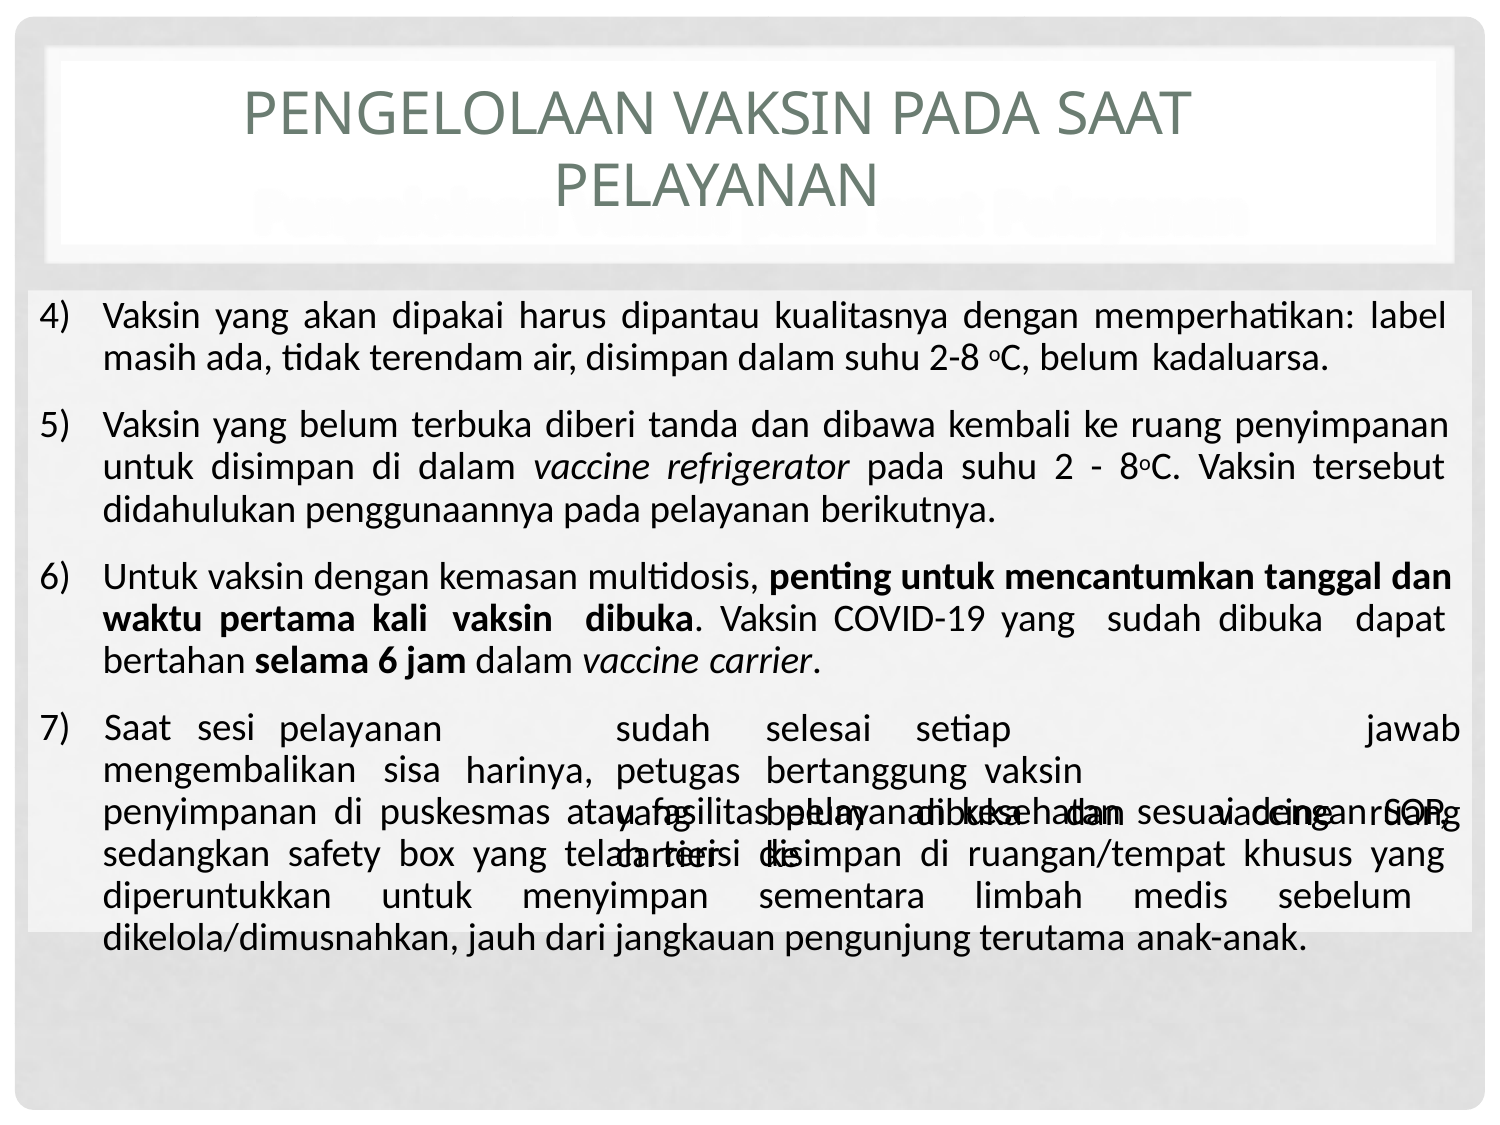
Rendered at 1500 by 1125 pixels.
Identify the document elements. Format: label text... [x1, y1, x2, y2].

text_box pelayanan sudah selesai setiap harinya, petugas bertanggung vaksin yang belum dibuka dan vaccine carrier ke [277, 699, 1344, 784]
title Pengelolaan Vaksin pada saat Pelayanan [218, 51, 1215, 241]
text_box 7) Saat sesi [37, 699, 256, 749]
text_box jawab ruang [1364, 699, 1463, 784]
text_box penyimpanan di puskesmas atau fasilitas pelayanan kesehatan sesuai dengan SOP, sedangkan safety box yang telah terisi disimpan di ruangan/tempat khusus yang diperuntukkan untuk menyimpan sementara limbah medis sebelum dikelola/dimusnahkan, jauh dari jangkauan pengunjung terutama anak-anak. [101, 784, 1463, 959]
text_box [211, 149, 1291, 291]
text_box mengembalikan sisa [101, 742, 277, 784]
text_box Vaksin yang akan dipakai harus dipantau kualitasnya dengan memperhatikan: label masih ada, tidak terendam air, disimpan dalam suhu 2-8 oC, belum kadaluarsa. Vaksin yang belum terbuka diberi tanda dan dibawa kembali ke ruang penyimpanan untuk disimpan di dalam vaccine refrigerator pada suhu 2 - 8oC. Vaksin tersebut didahulukan penggunaannya pada pelayanan berikutnya. Untuk vaksin dengan kemasan multidosis, penting untuk mencantumkan tanggal dan waktu pertama kali vaksin dibuka. Vaksin COVID-19 yang sudah dibuka dapat bertahan selama 6 jam dalam vaccine carrier. [31, 287, 1471, 682]
text_box [28, 290, 1472, 932]
